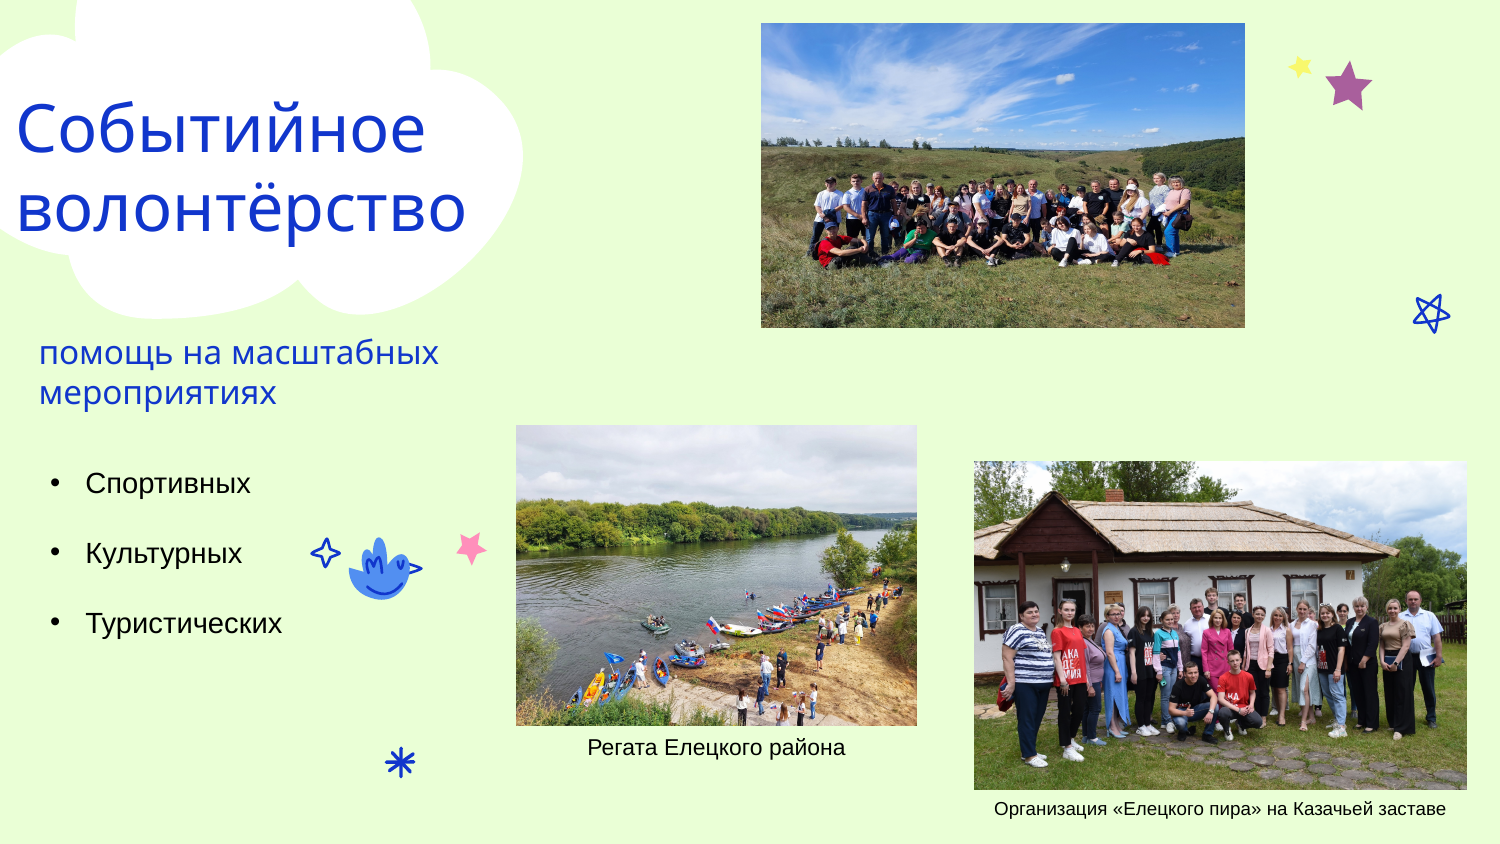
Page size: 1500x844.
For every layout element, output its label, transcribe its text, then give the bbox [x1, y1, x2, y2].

picture [515, 424, 917, 726]
text_box Спортивных Культурных Туристических [35, 456, 510, 647]
picture [761, 23, 1245, 328]
picture [974, 461, 1467, 790]
subtitle помощь на масштабных мероприятиях [23, 316, 692, 457]
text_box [309, 532, 488, 600]
text_box Организация «Елецкого пира» на Казачьей заставе [979, 789, 1484, 827]
title Событийное волонтёрство [0, 70, 528, 258]
text_box Регата Елецкого района [572, 735, 880, 768]
